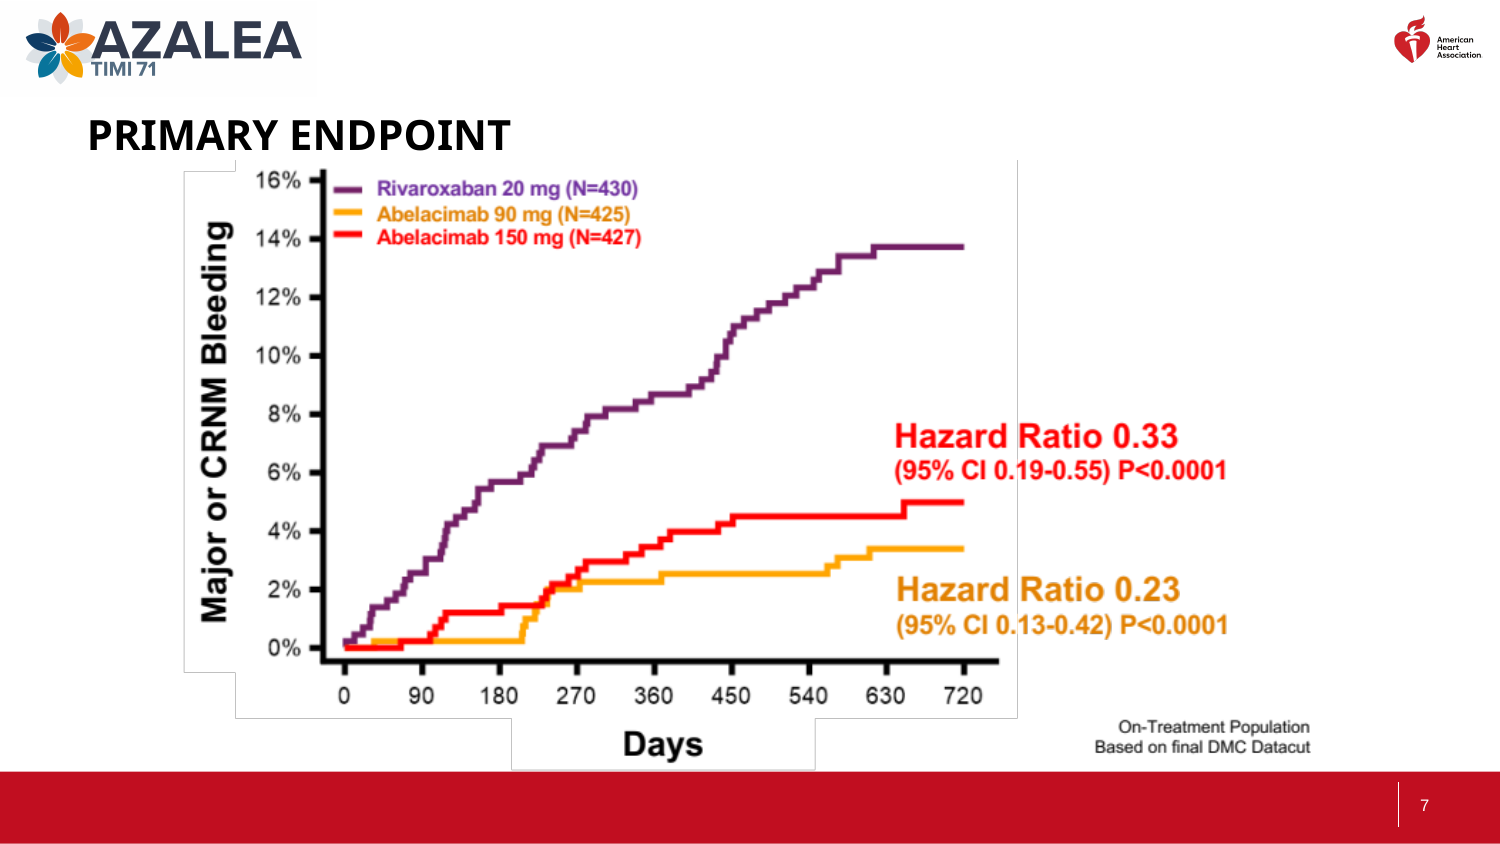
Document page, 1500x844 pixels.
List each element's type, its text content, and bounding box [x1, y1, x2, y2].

slide_number 7 [1405, 782, 1500, 827]
picture [180, 160, 1320, 783]
picture [0, 1, 317, 97]
title Primary endpoint [71, 100, 1429, 170]
